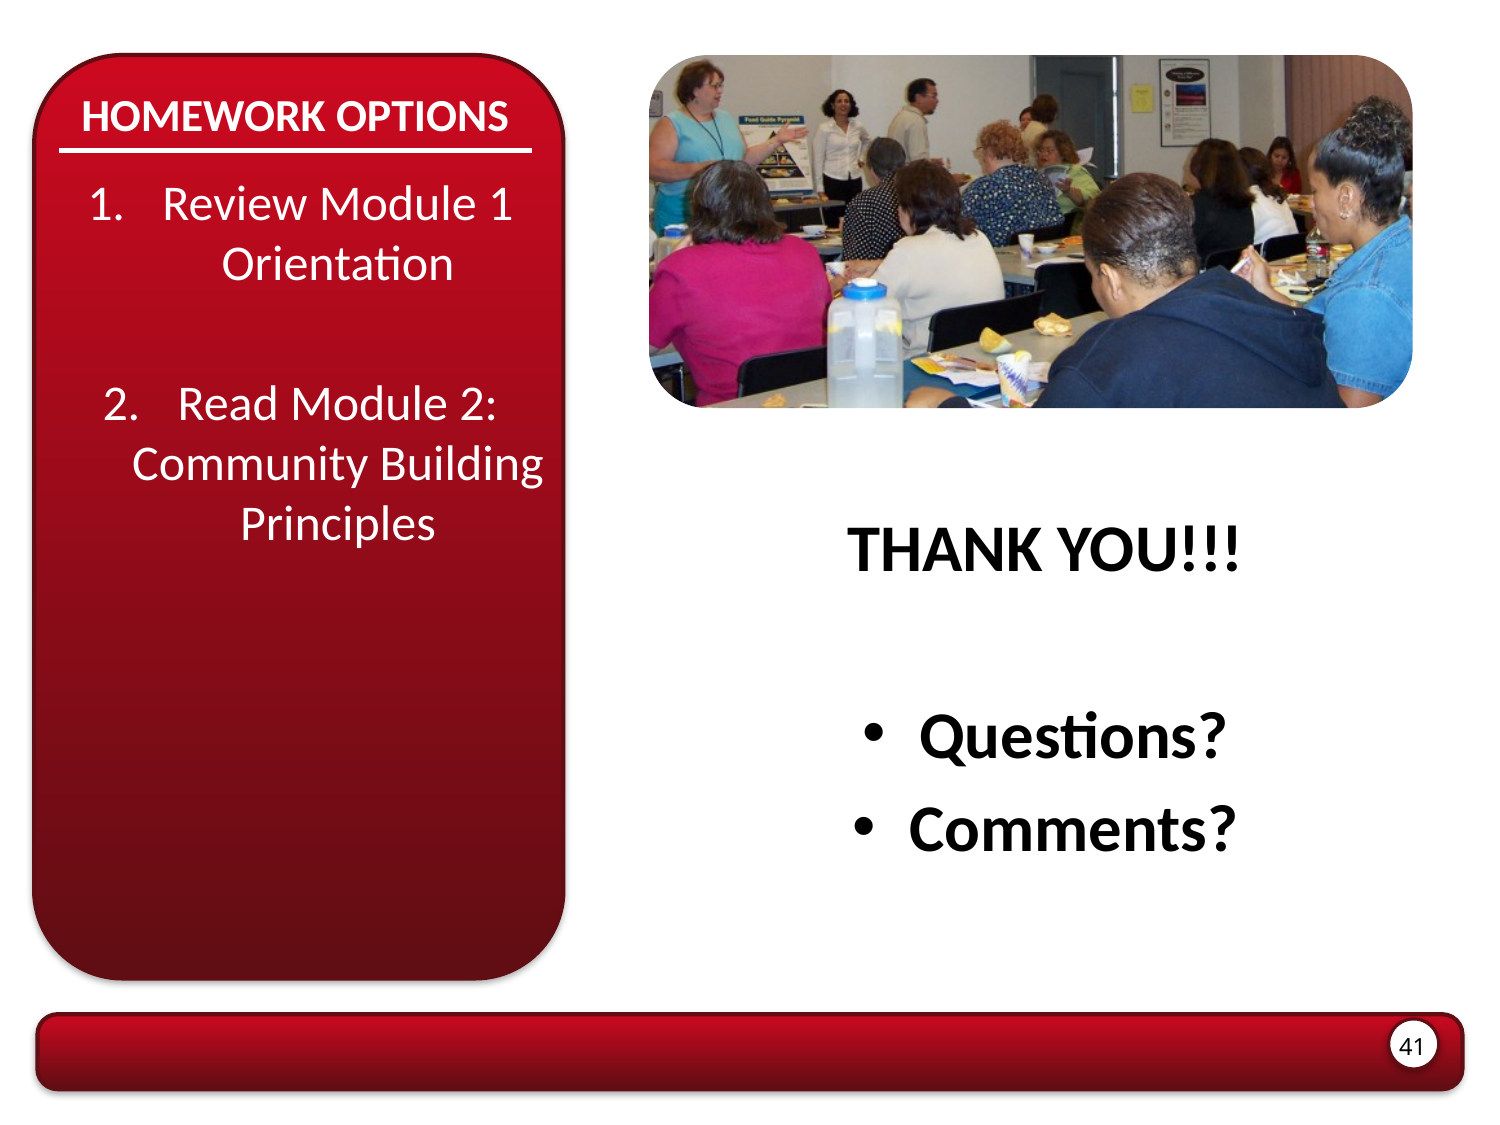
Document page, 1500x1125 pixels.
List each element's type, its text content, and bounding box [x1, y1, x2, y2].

text_box [36, 1013, 1464, 1090]
text_box [33, 116, 565, 980]
text_box 41 [1380, 1021, 1446, 1071]
list THANK YOU!!! Questions? Comments? [612, 497, 1480, 874]
picture [648, 54, 1413, 409]
list Review Module 1 Orientation Read Module 2: Community Building Principles [37, 163, 564, 770]
slide_number 41 [1074, 1099, 1425, 1103]
title HOMEWORK OPTIONS [30, 48, 560, 149]
